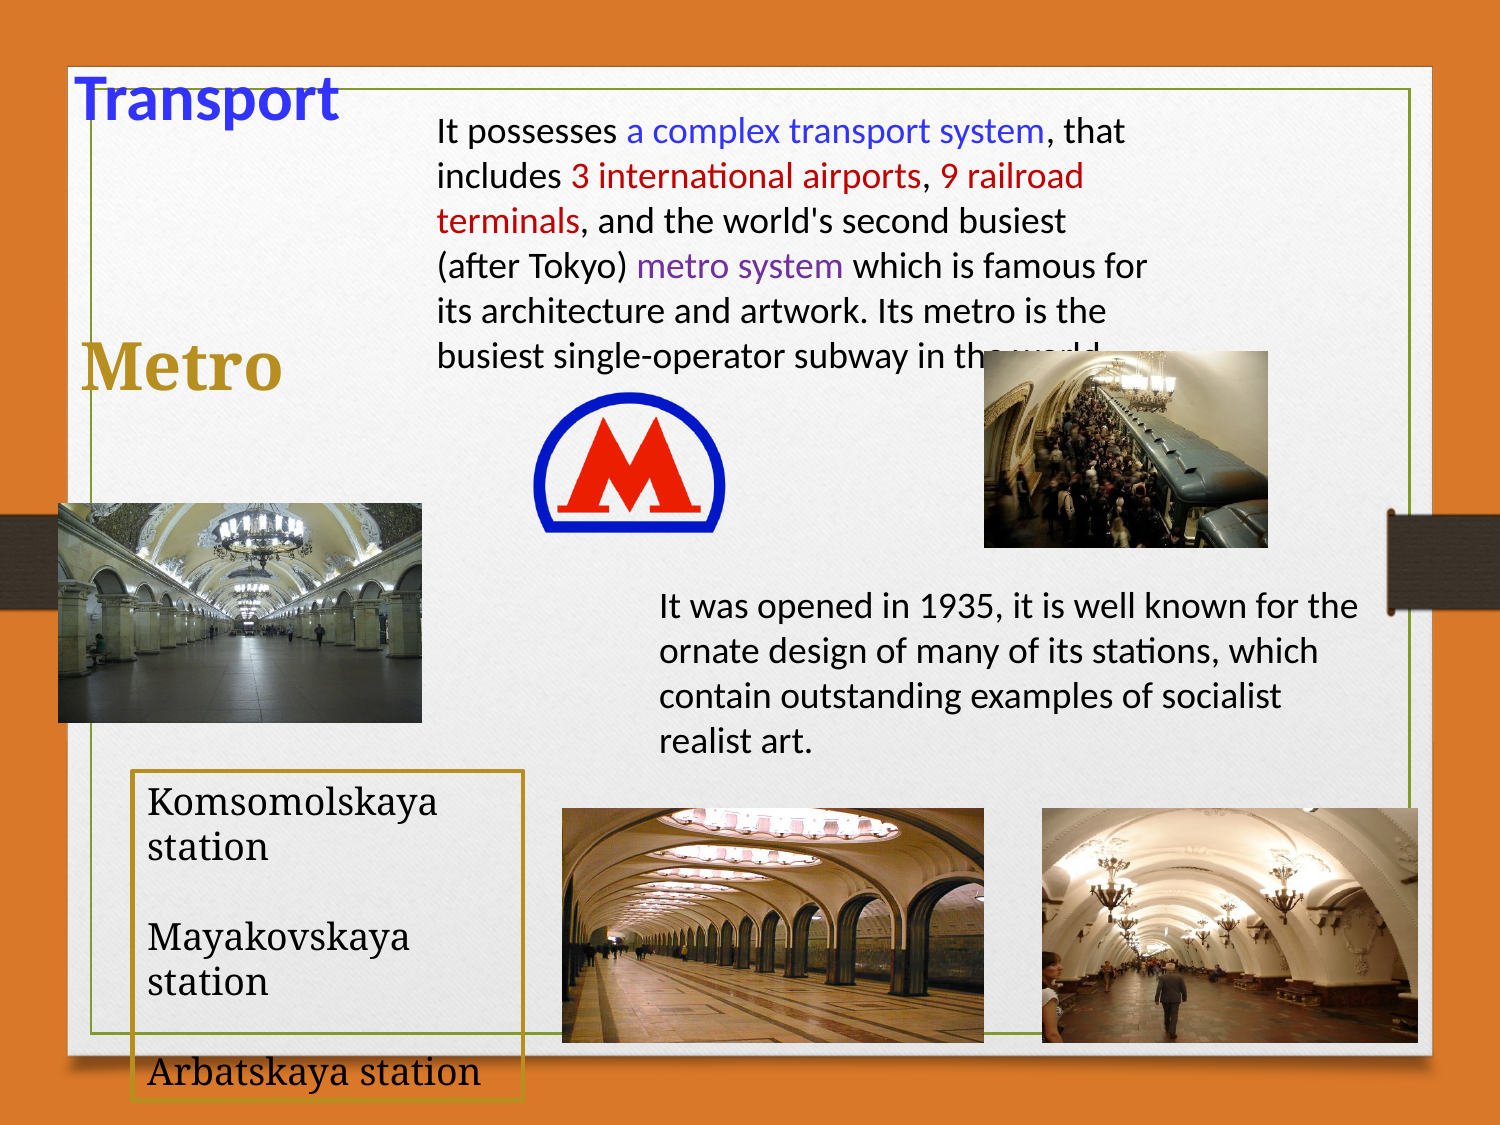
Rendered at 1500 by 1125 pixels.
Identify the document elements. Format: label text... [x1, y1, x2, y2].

text_box Komsomolskaya station Mayakovskaya station Arbatskaya station [132, 771, 523, 1101]
text_box It possesses a complex transport system, that includes 3 international airports, 9 railroad terminals, and the world's second busiest (after Tokyo) metro system which is famous for its architecture and artwork. Its metro is the busiest single-operator subway in the world. [421, 98, 1172, 384]
text_box [374, 486, 984, 547]
text_box Metro [55, 316, 300, 412]
text_box It was opened in 1935, it is well known for the ornate design of many of its stations, which contain outstanding examples of socialist realist art. [644, 574, 1395, 769]
picture [0, 0, 1500, 1125]
text_box Transport [59, 46, 356, 142]
